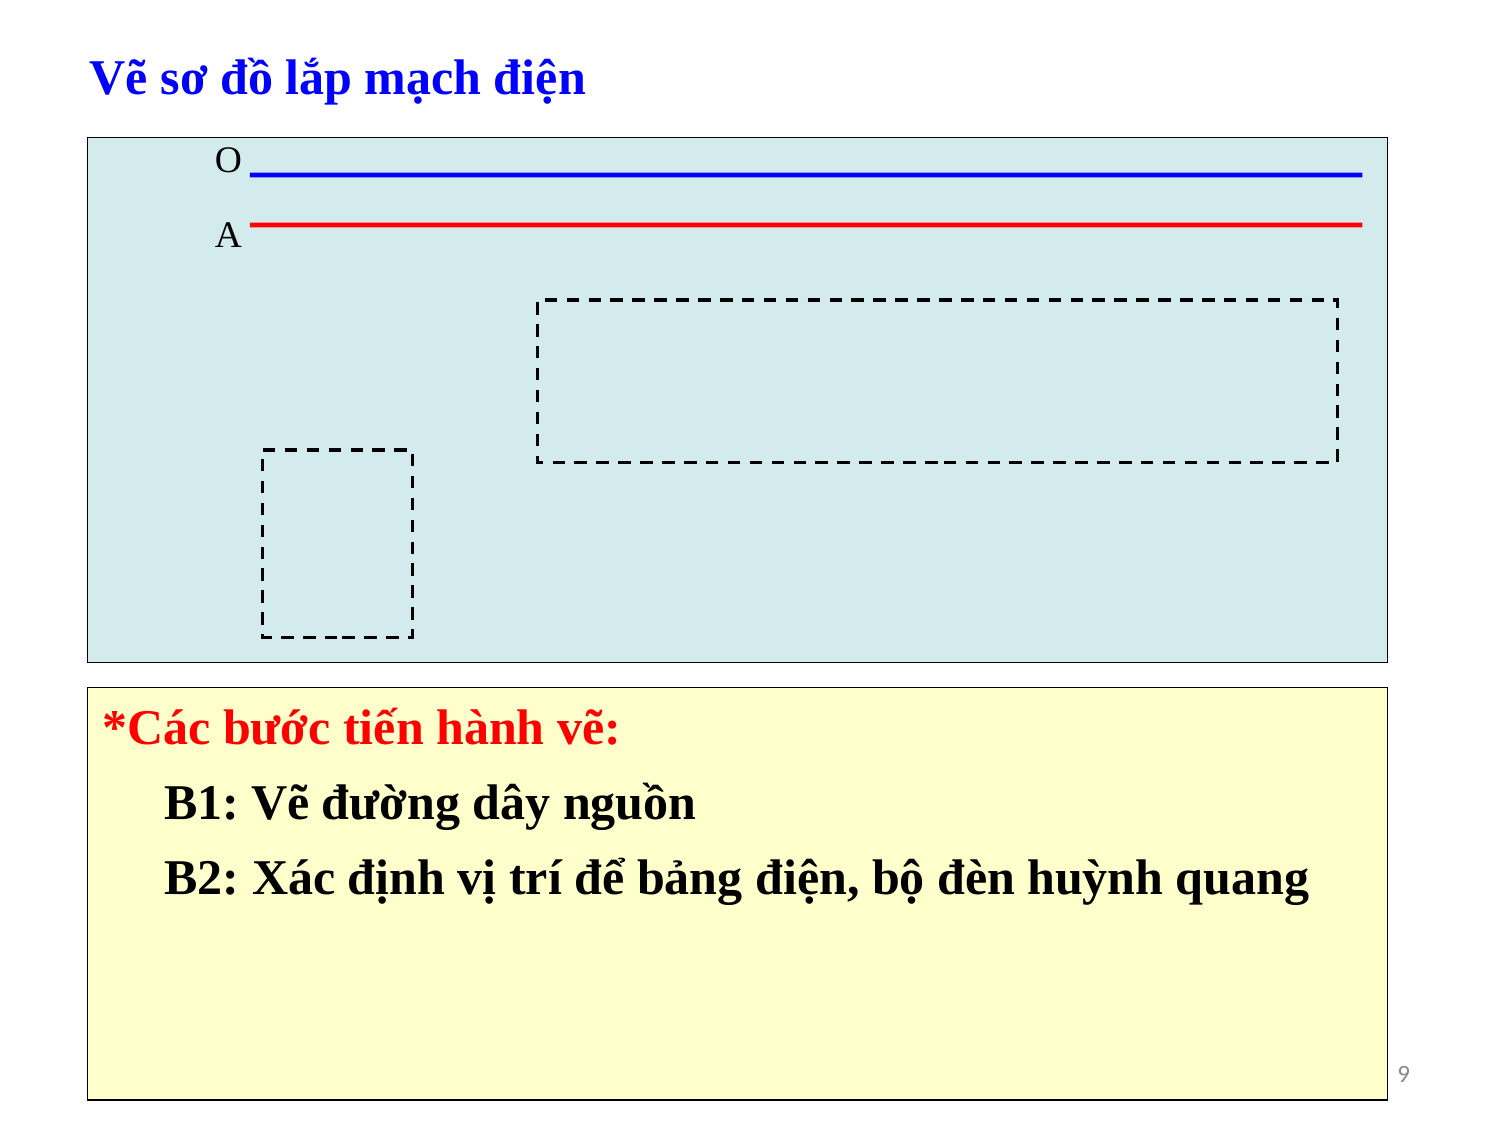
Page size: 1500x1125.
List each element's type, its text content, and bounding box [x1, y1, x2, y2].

text_box Vẽ sơ đồ lắp mạch điện [62, 37, 1238, 113]
slide_number 9 [1074, 1042, 1425, 1103]
text_box [87, 137, 1388, 663]
text_box *Các bước tiến hành vẽ: [87, 687, 1425, 763]
text_box [87, 763, 1388, 1100]
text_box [262, 299, 1338, 638]
text_box A [200, 202, 250, 262]
text_box B2: Xác định vị trí để bảng điện, bộ đèn huỳnh quang [150, 837, 1372, 913]
text_box B1: Vẽ đường dây nguồn [149, 763, 1413, 838]
text_box O [199, 127, 275, 187]
